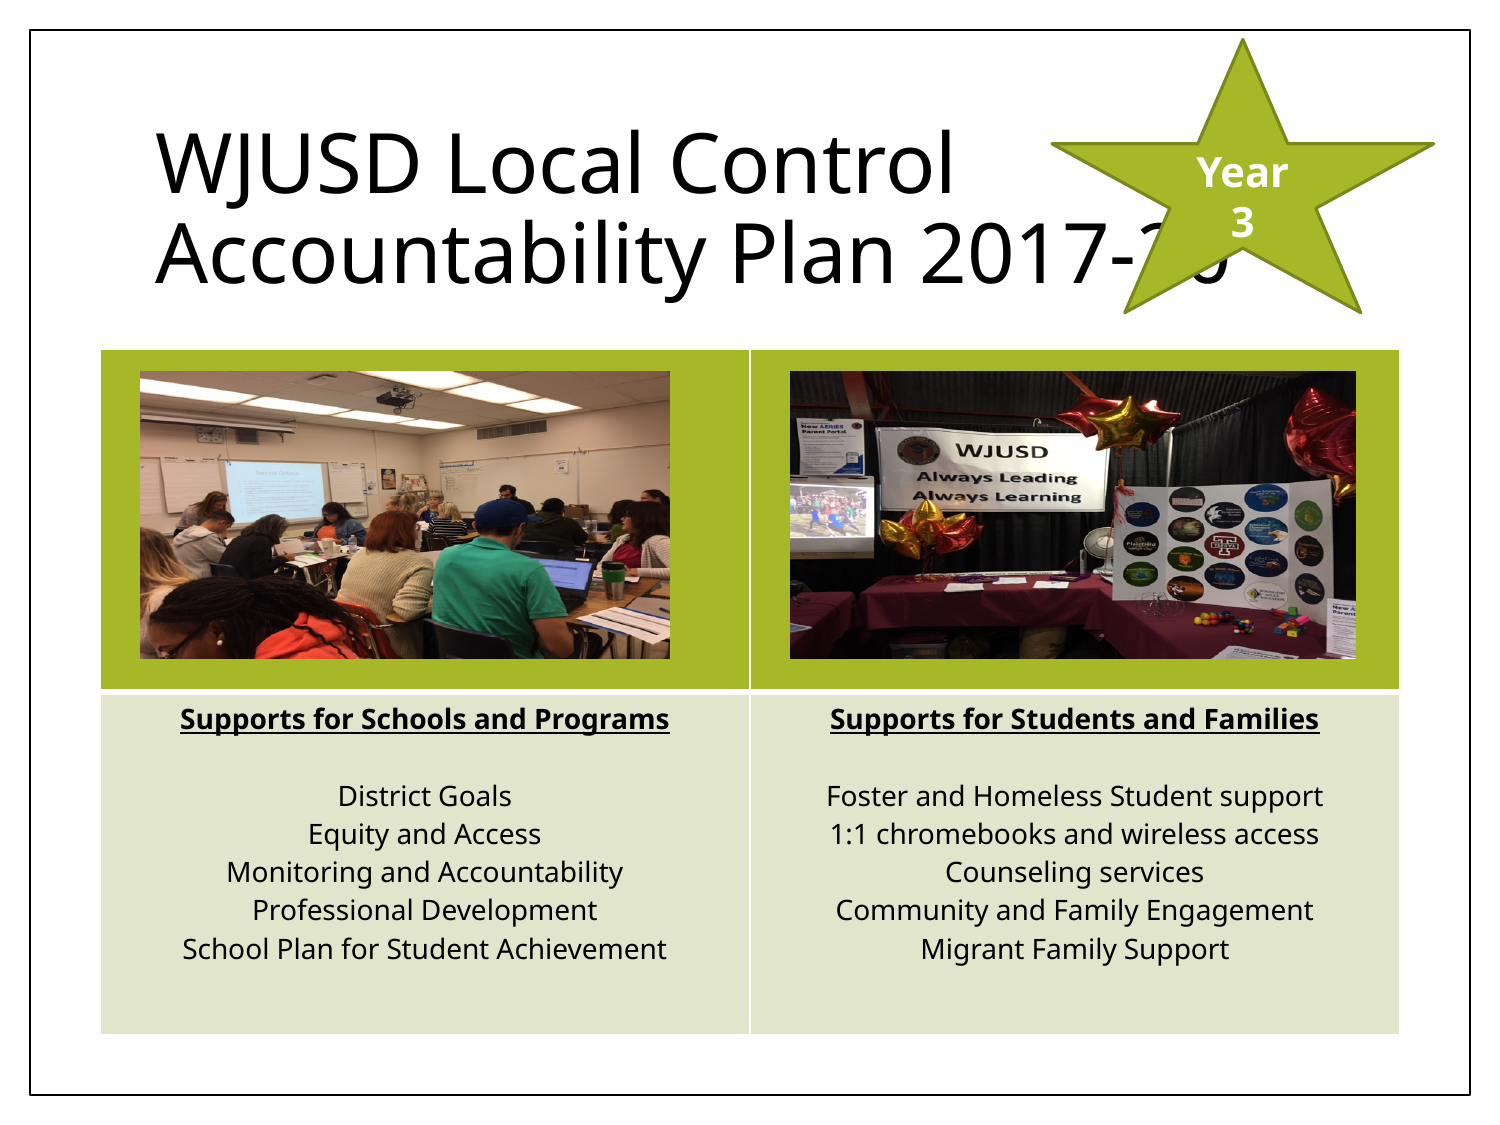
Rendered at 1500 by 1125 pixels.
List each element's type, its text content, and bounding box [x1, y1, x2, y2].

picture [140, 371, 670, 659]
table_header [101, 350, 749, 689]
picture [790, 371, 1356, 659]
table_cell Supports for Schools and Programs District Goals Equity and Access Monitoring and Accountability Professional Development School Plan for Student Achievement [101, 695, 749, 1034]
table_header [751, 350, 1399, 689]
table_cell Supports for Students and Families Foster and Homeless Student support 1:1 chromebooks and wireless access Counseling services Community and Family Engagement Migrant Family Support [751, 695, 1399, 1034]
title WJUSD Local Control Accountability Plan 2017-20 [140, 99, 1356, 323]
text_box Year 3 [1050, 37, 1436, 315]
